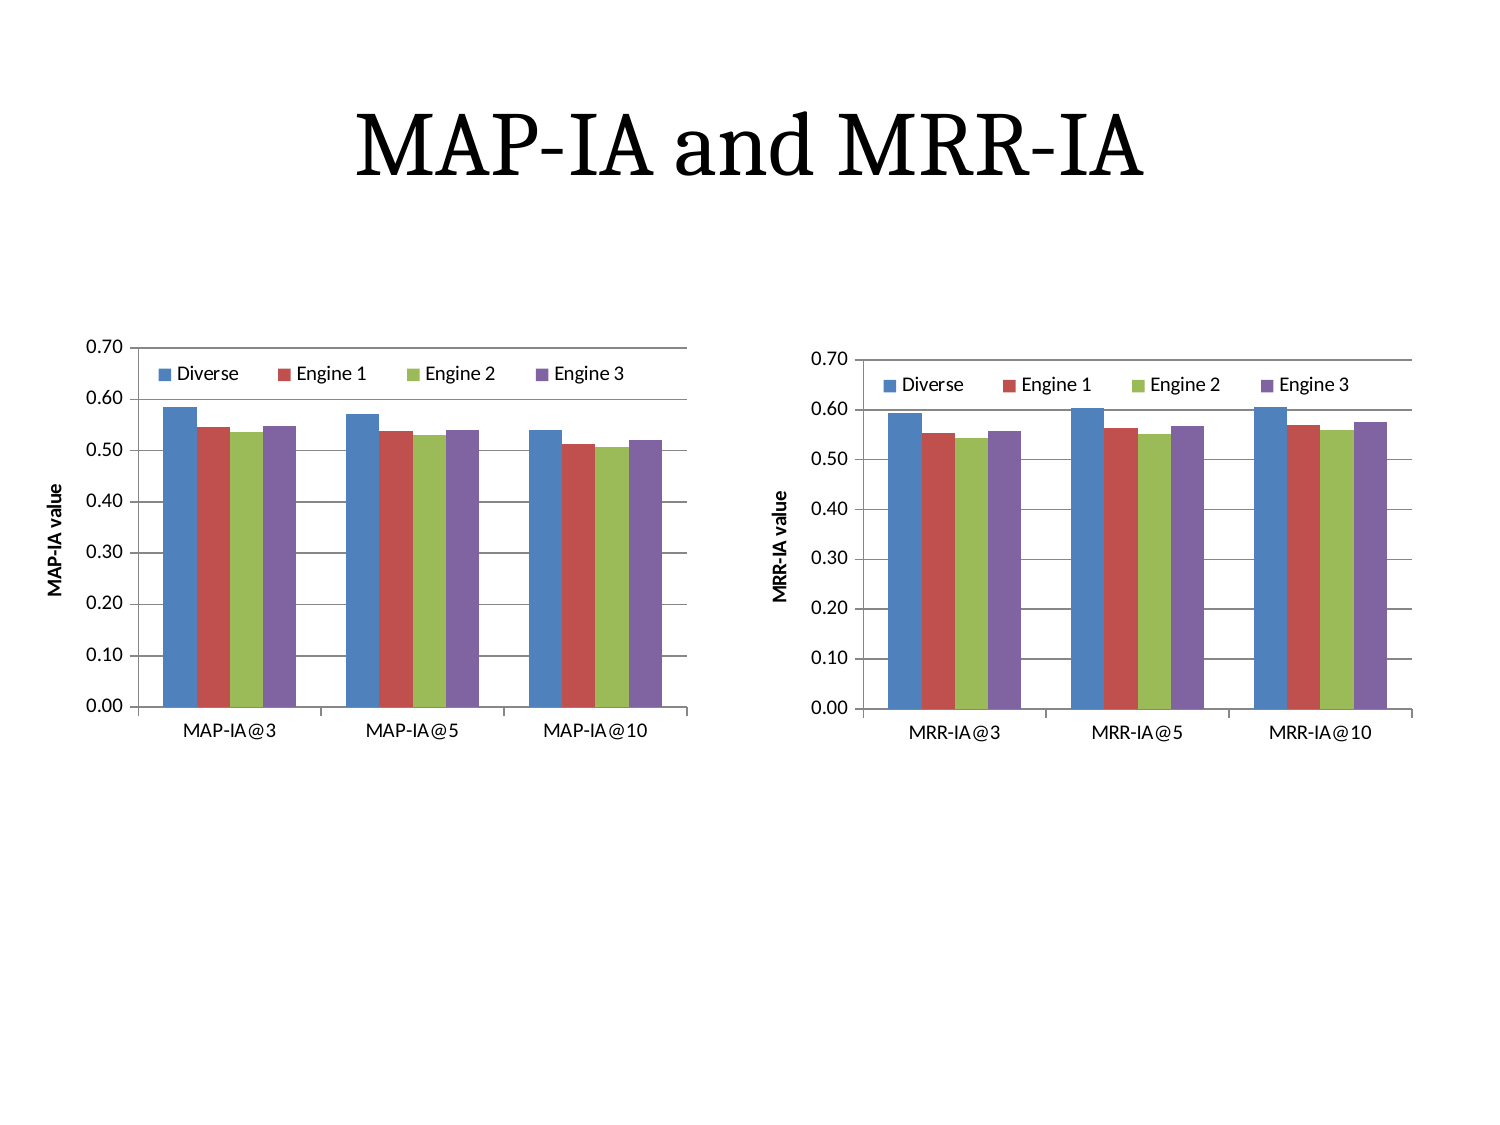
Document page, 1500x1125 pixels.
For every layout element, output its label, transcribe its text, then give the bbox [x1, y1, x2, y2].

chart [37, 324, 726, 776]
title MAP-IA and MRR-IA [75, 45, 1425, 233]
chart [762, 337, 1451, 776]
